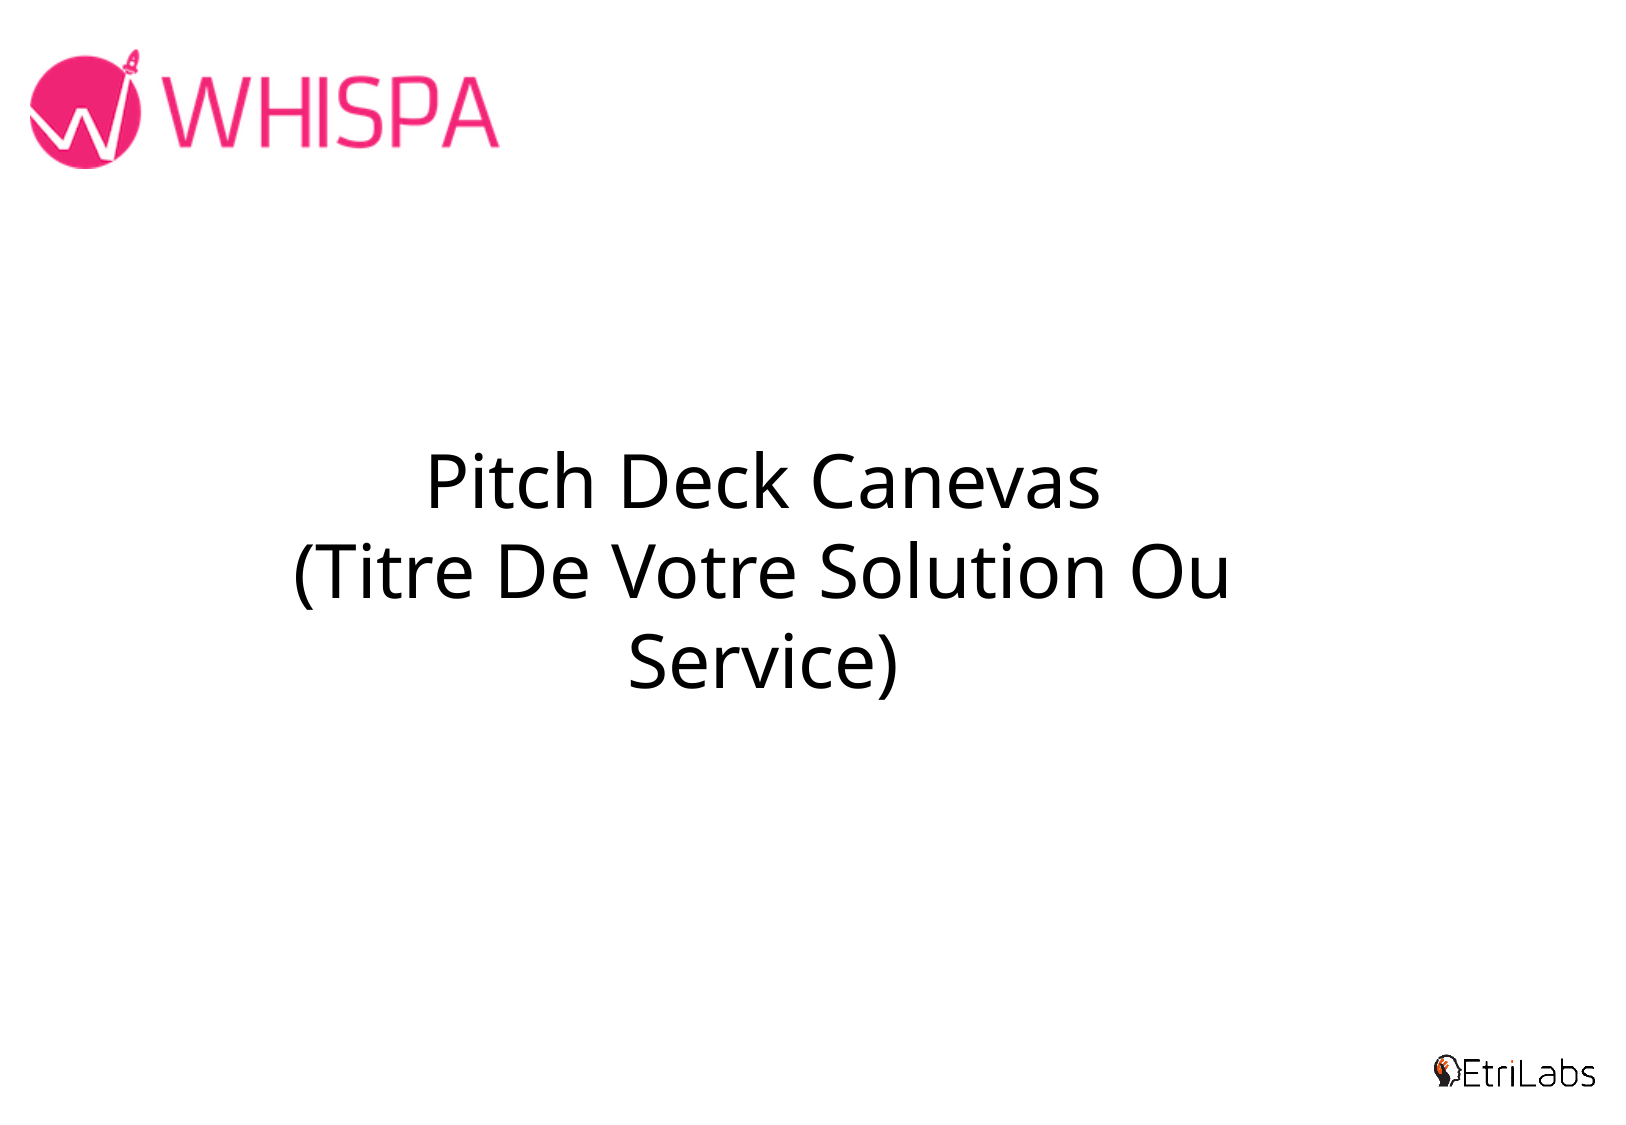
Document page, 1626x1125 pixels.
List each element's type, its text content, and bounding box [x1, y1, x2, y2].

text_box Pitch Deck Canevas (Titre De Votre Solution Ou Service) [248, 426, 1278, 712]
picture [1417, 1045, 1610, 1103]
picture [30, 49, 500, 169]
